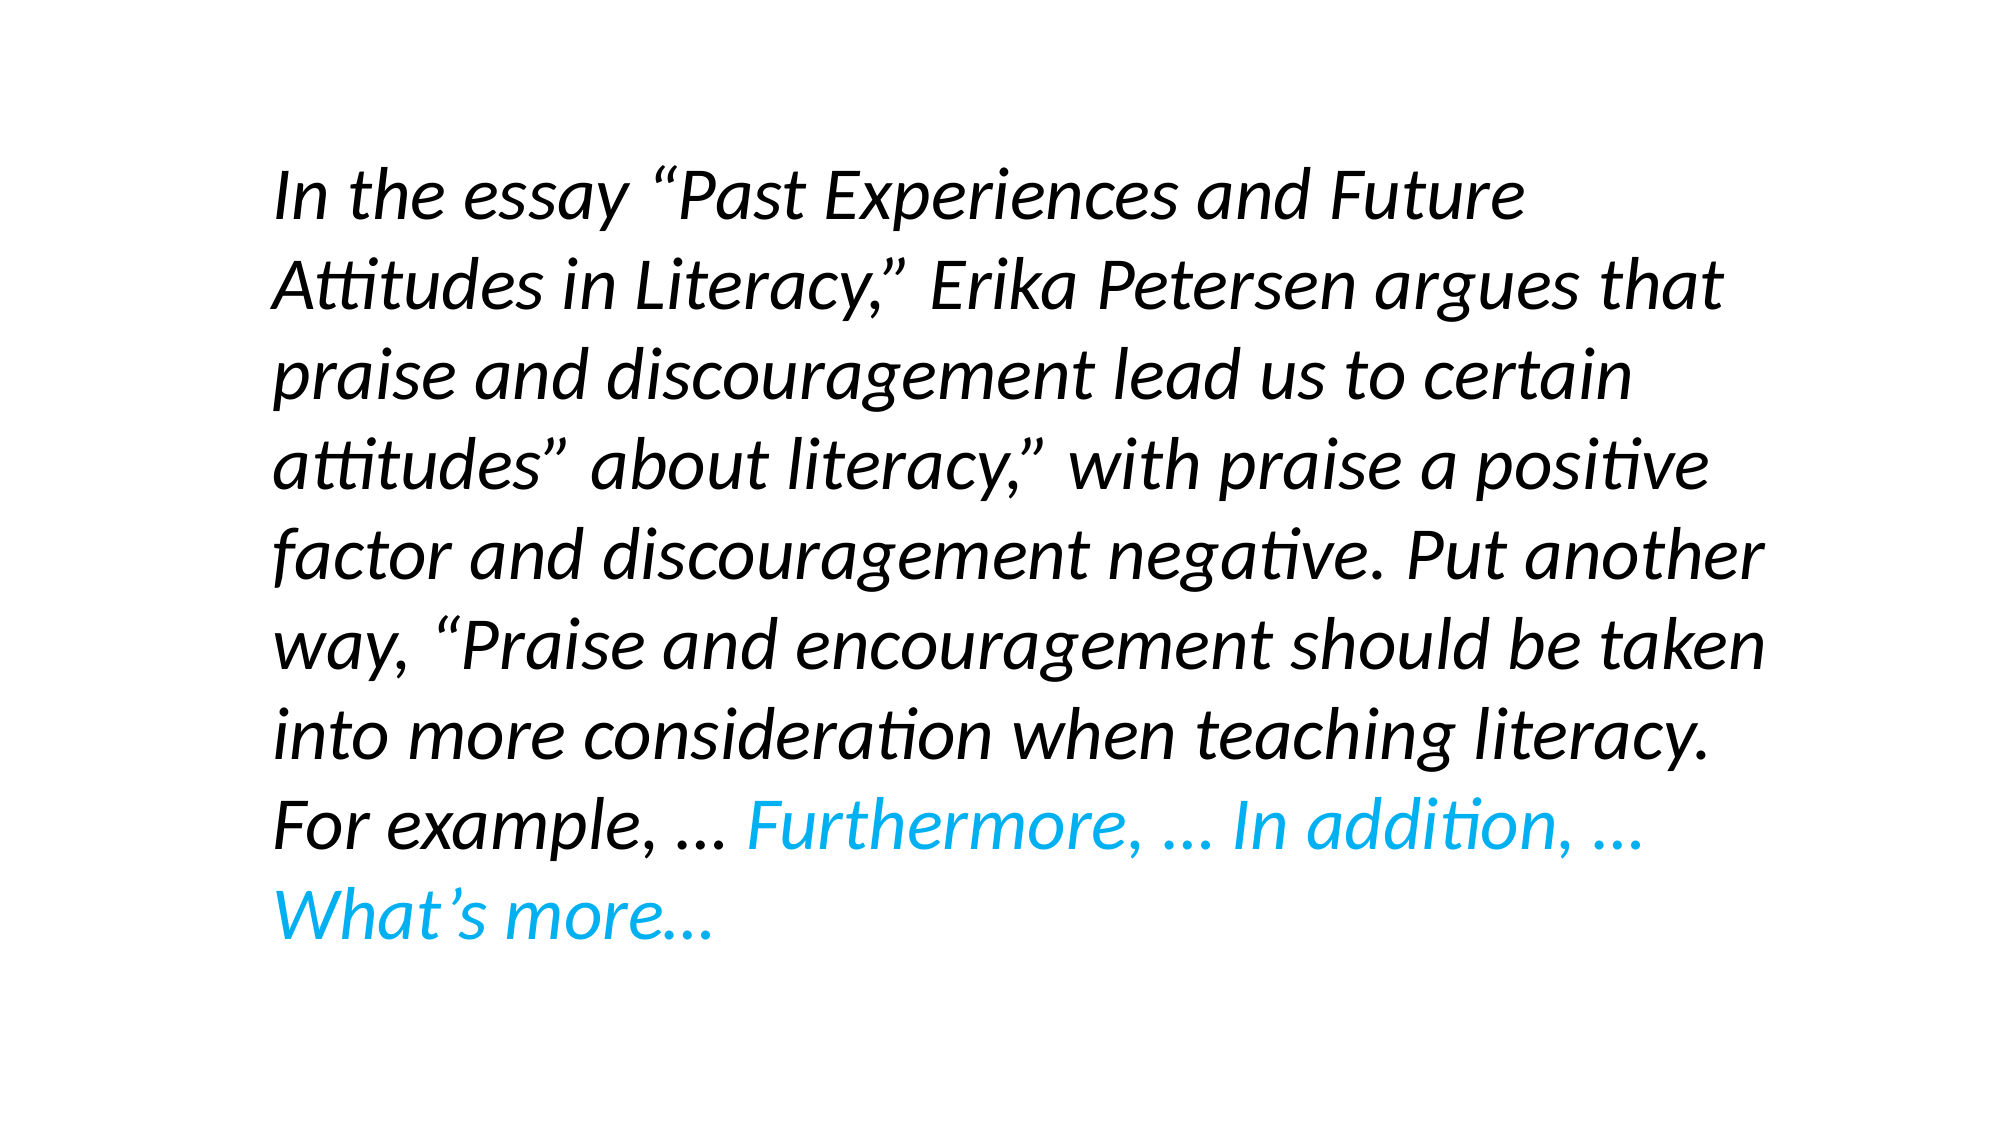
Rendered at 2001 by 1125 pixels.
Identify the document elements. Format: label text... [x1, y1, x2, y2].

text_box In the essay “Past Experiences and Future Attitudes in Literacy,” Erika Petersen argues that praise and discouragement lead us to certain attitudes” about literacy,” with praise a positive factor and discouragement negative. Put another way, “Praise and encouragement should be taken into more consideration when teaching literacy. For example, … Furthermore, … In addition, … What’s more… [258, 136, 1800, 962]
